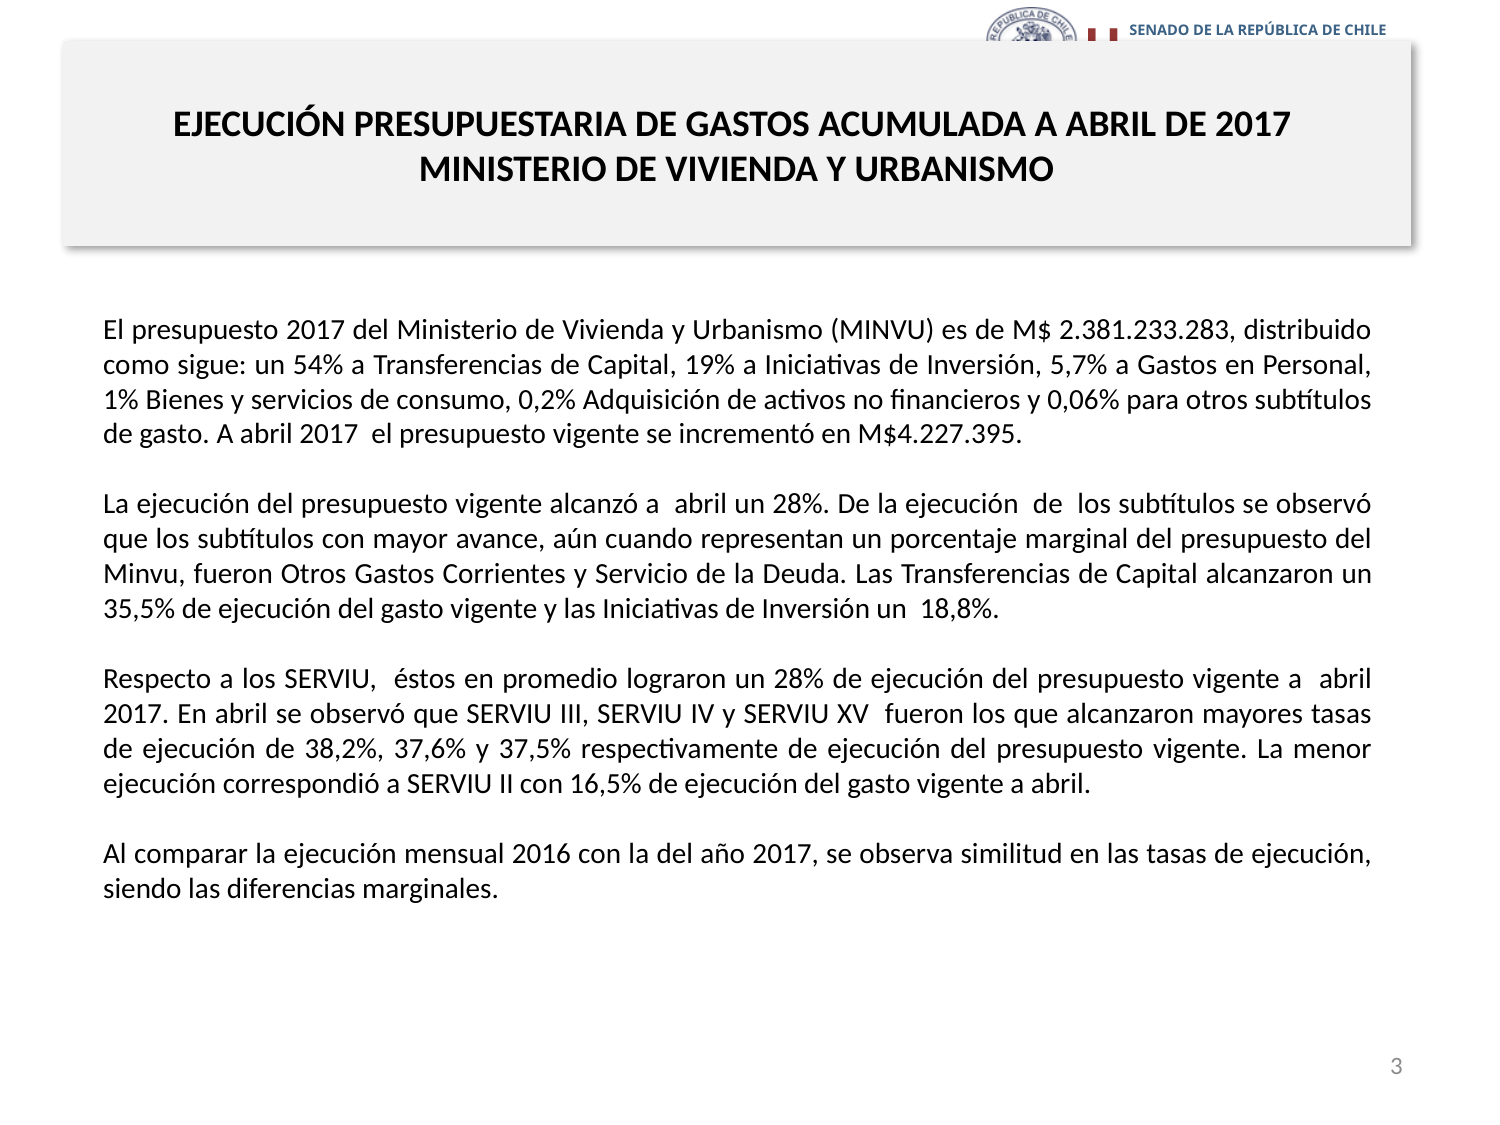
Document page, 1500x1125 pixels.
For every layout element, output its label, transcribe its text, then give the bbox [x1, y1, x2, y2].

slide_number 3 [1067, 1035, 1418, 1095]
picture [986, 7, 1079, 41]
text_box El presupuesto 2017 del Ministerio de Vivienda y Urbanismo (MINVU) es de M$ 2.381.233.283, distribuido como sigue: un 54% a Transferencias de Capital, 19% a Iniciativas de Inversión, 5,7% a Gastos en Personal, 1% Bienes y servicios de consumo, 0,2% Adquisición de activos no financieros y 0,06% para otros subtítulos de gasto. A abril 2017 el presupuesto vigente se incrementó en M$4.227.395. La ejecución del presupuesto vigente alcanzó a abril un 28%. De la ejecución de los subtítulos se observó que los subtítulos con mayor avance, aún cuando representan un porcentaje marginal del presupuesto del Minvu, fueron Otros Gastos Corrientes y Servicio de la Deuda. Las Transferencias de Capital alcanzaron un 35,5% de ejecución del gasto vigente y las Iniciativas de Inversión un 18,8%. Respecto a los SERVIU, éstos en promedio lograron un 28% de ejecución del presupuesto vigente a abril 2017. En abril se observó que SERVIU III, SERVIU IV y SERVIU XV fueron los que alcanzaron mayores tasas de ejecución de 38,2%, 37,6% y 37,5% respectivamente de ejecución del presupuesto vigente. La menor ejecución correspondió a SERVIU II con 16,5% de ejecución del gasto vigente a abril. Al comparar la ejecución mensual 2016 con la del año 2017, se observa similitud en las tasas de ejecución, siendo las diferencias marginales. [88, 302, 1388, 1052]
title EJECUCIÓN PRESUPUESTARIA DE GASTOS ACUMULADA A ABRIL DE 2017 MINISTERIO DE VIVIENDA Y URBANISMO [63, 41, 1411, 246]
